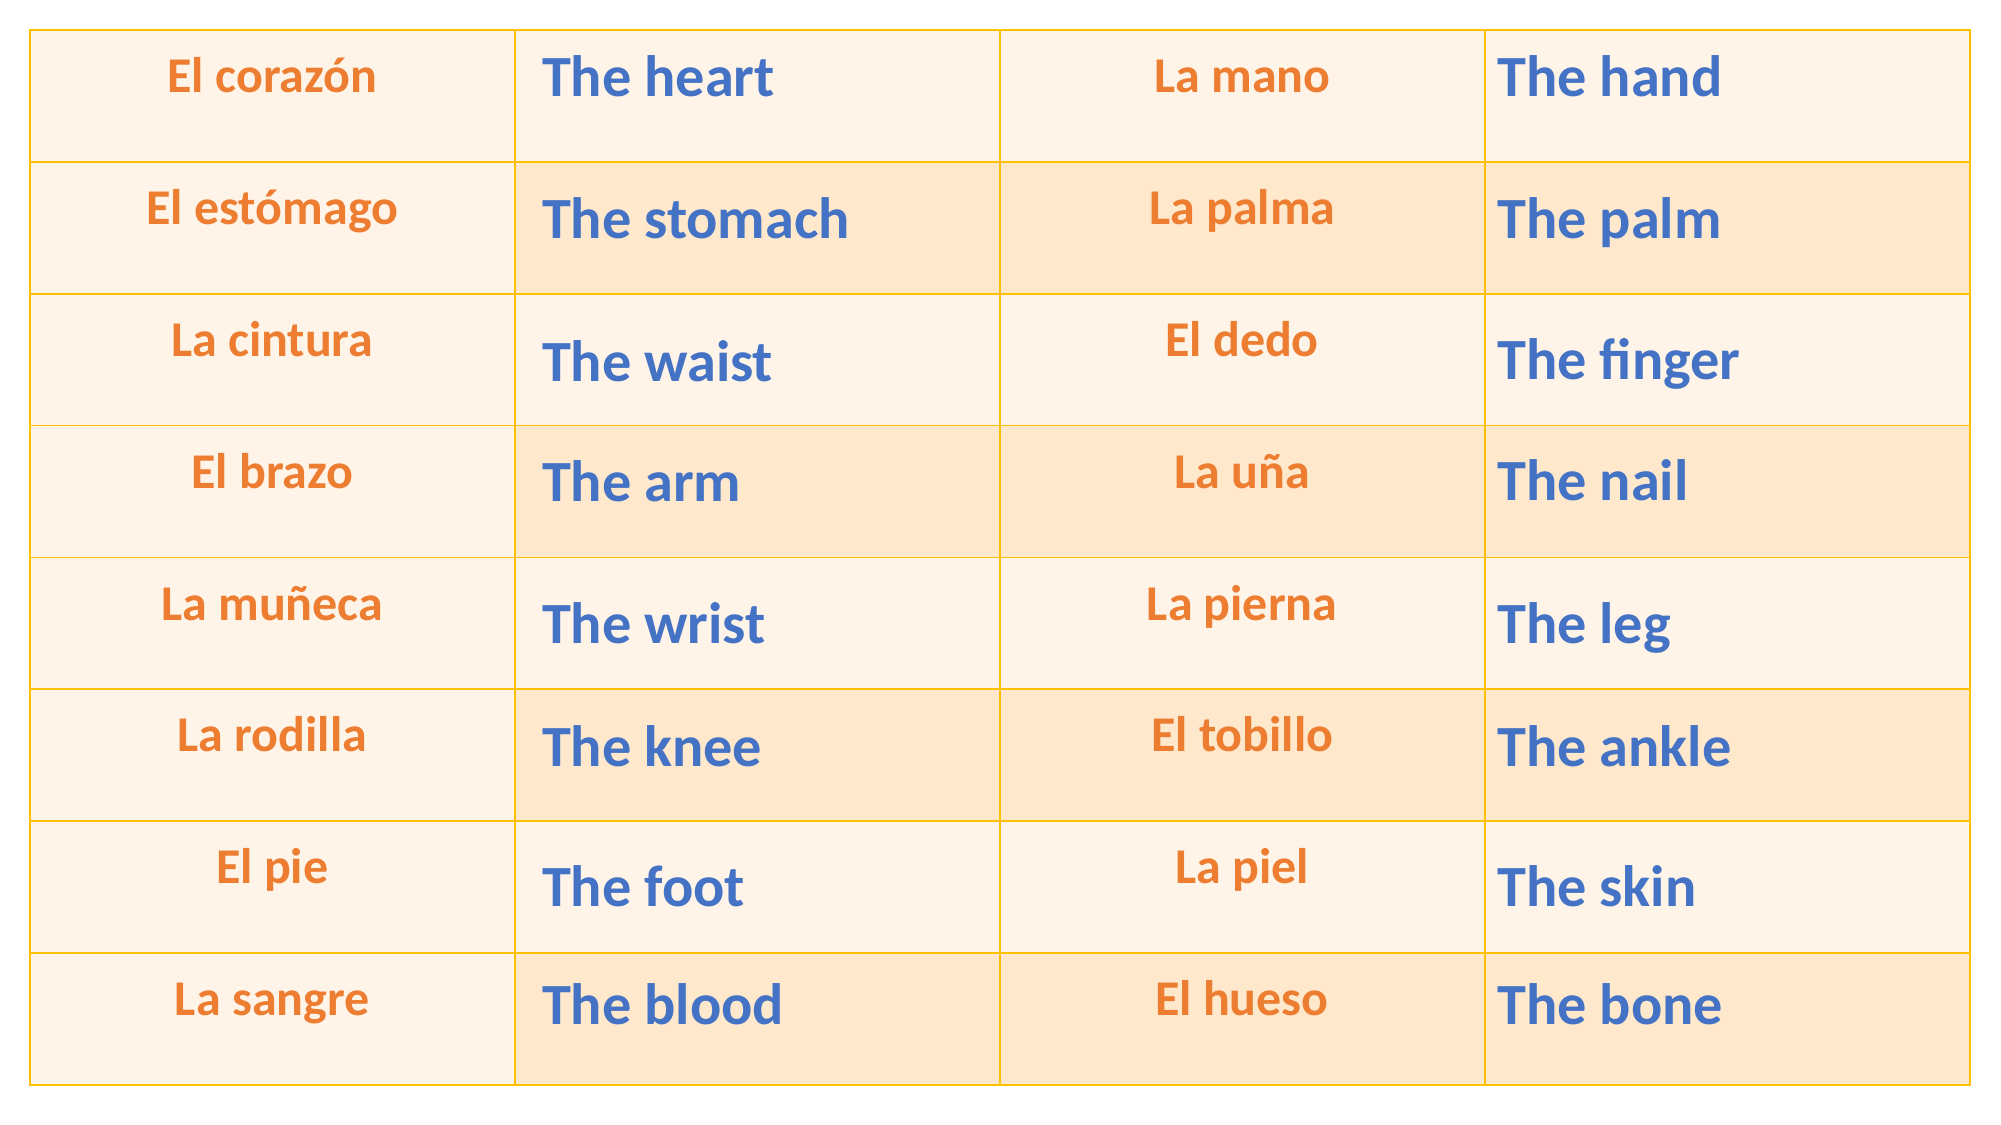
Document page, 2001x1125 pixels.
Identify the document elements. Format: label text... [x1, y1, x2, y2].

table_cell [1486, 295, 1969, 425]
table_cell El pie [31, 822, 514, 952]
text_box The skin [1482, 840, 1968, 926]
text_box The arm [527, 435, 1013, 521]
table_cell La pierna [1001, 558, 1484, 688]
table_cell La muñeca [31, 558, 514, 688]
text_box The knee [527, 700, 1013, 786]
table_cell [1486, 163, 1969, 293]
text_box The palm [1482, 172, 1968, 258]
table_cell La palma [1001, 163, 1484, 293]
text_box The stomach [527, 173, 1013, 259]
text_box The bone [1482, 958, 1968, 1044]
table_cell [1486, 822, 1969, 952]
table_cell La cintura [31, 295, 514, 425]
text_box The hand [1482, 30, 1968, 116]
table_cell [516, 295, 999, 425]
text_box The wrist [527, 578, 1013, 664]
text_box The blood [527, 958, 1013, 1044]
table_cell La piel [1001, 822, 1484, 952]
table_cell La rodilla [31, 690, 514, 820]
text_box The nail [1482, 435, 1968, 520]
text_box The waist [527, 315, 1013, 401]
table_cell [516, 558, 999, 688]
text_box The ankle [1482, 700, 1968, 786]
table_cell [516, 822, 999, 952]
table_cell [1486, 426, 1969, 557]
table_cell El brazo [31, 426, 514, 557]
table_header [1486, 31, 1969, 161]
table_cell El tobillo [1001, 690, 1484, 820]
text_box The leg [1482, 578, 1968, 664]
table_cell El hueso [1001, 954, 1484, 1084]
table_cell La uña [1001, 426, 1484, 557]
table_cell [1486, 954, 1969, 1084]
table_cell [516, 163, 999, 293]
text_box The foot [527, 840, 1013, 926]
text_box The finger [1482, 313, 1968, 399]
table_cell La sangre [31, 954, 514, 1084]
table_cell [1486, 558, 1969, 688]
table_header El corazón [31, 31, 514, 161]
text_box The heart [527, 30, 1013, 116]
table_cell El dedo [1001, 295, 1484, 425]
table_cell [516, 690, 999, 820]
table_cell [516, 954, 999, 1084]
table_header La mano [1001, 31, 1484, 161]
table_cell El estómago [31, 163, 514, 293]
table_header [516, 31, 999, 161]
table_cell [1486, 690, 1969, 820]
table_cell [516, 426, 999, 557]
